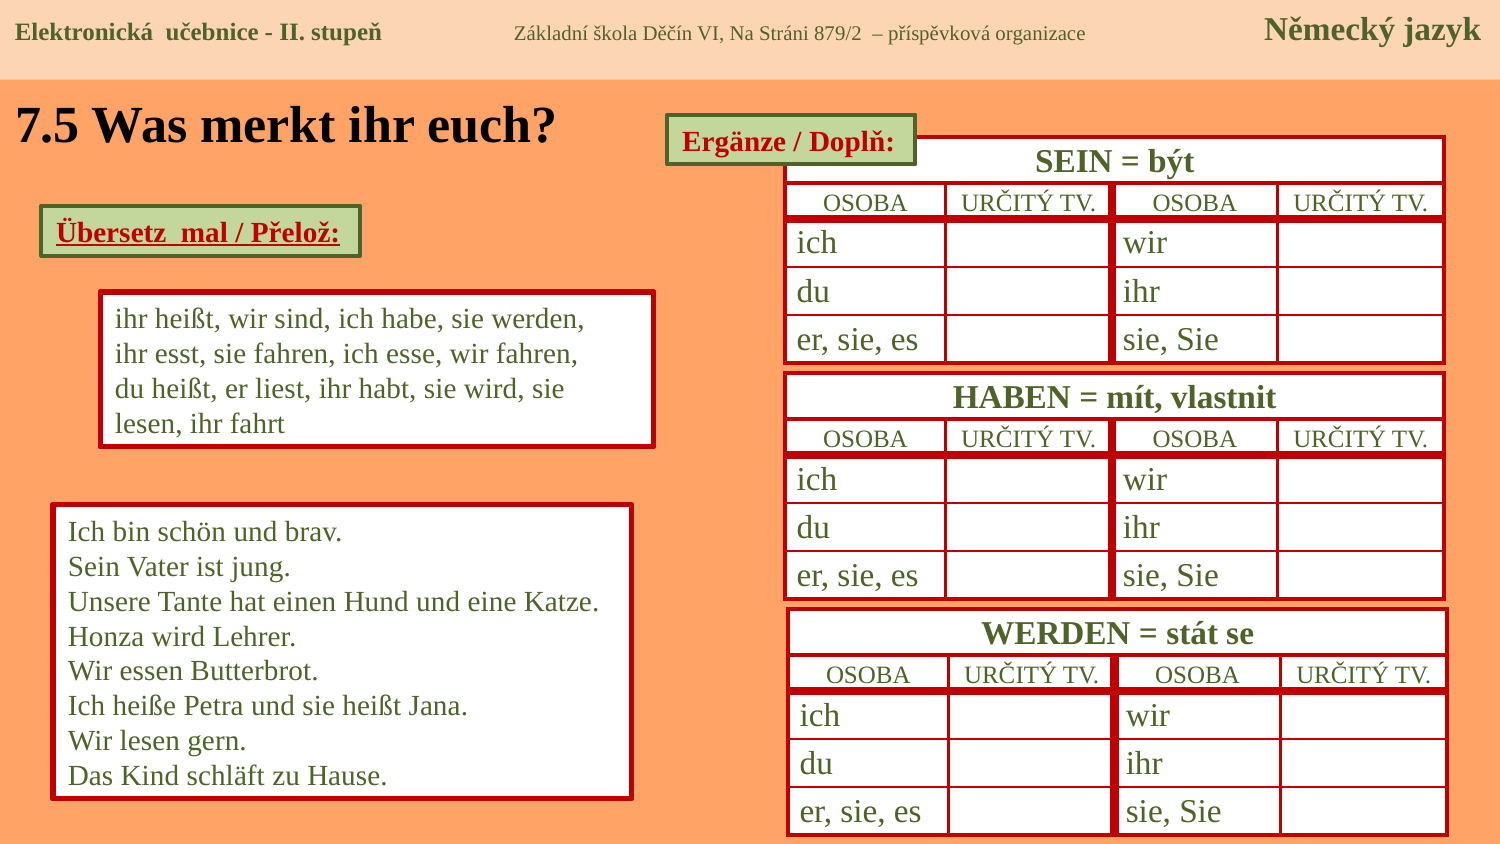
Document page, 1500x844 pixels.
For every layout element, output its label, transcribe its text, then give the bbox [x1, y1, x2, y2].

table_cell [947, 459, 1108, 502]
table_cell OSOBA [787, 421, 944, 451]
table_cell OSOBA [1116, 421, 1276, 451]
table_cell [950, 740, 1110, 786]
table_cell wir [1119, 695, 1279, 738]
table_cell du [787, 504, 944, 550]
text_box Ich bin schön und brav. Sein Vater ist jung. Unsere Tante hat einen Hund und eine Katze. Honza wird Lehrer. Wir essen Butterbrot. Ich heiße Petra und sie heißt Jana. Wir lesen gern. Das Kind schläft zu Hause. [53, 504, 632, 799]
table_cell [950, 695, 1110, 738]
table_cell du [787, 268, 944, 314]
table_cell ich [787, 459, 944, 502]
text_box Übersetz mal / Přelož: [41, 205, 361, 256]
table_cell URČITÝ TV. [947, 421, 1108, 451]
table_header SEIN = být [787, 139, 1442, 181]
table_cell [1279, 268, 1442, 314]
table_cell er, sie, es [787, 316, 944, 361]
table_cell OSOBA [1116, 185, 1276, 215]
table_header WERDEN = stát se [790, 611, 1445, 653]
text_box ihr heißt, wir sind, ich habe, sie werden, ihr esst, sie fahren, ich esse, wir fahren, du heißt, er liest, ihr habt, sie wird, sie lesen, ihr fahrt [100, 291, 654, 447]
table_cell [950, 788, 1110, 833]
table_cell [1279, 459, 1442, 502]
text_box Elektronická učebnice - II. stupeň Základní škola Děčín VI, Na Stráni 879/2 – příspěvková organizace Německý jazyk [0, 0, 1500, 80]
table_cell [1282, 788, 1445, 833]
table_cell ihr [1116, 504, 1276, 550]
table_cell ihr [1119, 740, 1279, 786]
table_cell OSOBA [787, 185, 944, 215]
table_cell ich [790, 695, 947, 738]
table_cell [1282, 695, 1445, 738]
table_cell URČITÝ TV. [1279, 185, 1442, 215]
table_cell URČITÝ TV. [1279, 421, 1442, 451]
table_cell du [790, 740, 947, 786]
table_cell [1279, 223, 1442, 266]
table_header HABEN = mít, vlastnit [787, 375, 1442, 417]
table_cell [947, 504, 1108, 550]
table_cell OSOBA [1119, 657, 1279, 687]
table_cell URČITÝ TV. [947, 185, 1108, 215]
table_cell [947, 223, 1108, 266]
table_cell sie, Sie [1116, 316, 1276, 361]
table_cell er, sie, es [790, 788, 947, 833]
table_cell ihr [1116, 268, 1276, 314]
table_cell [1279, 552, 1442, 597]
table_cell ich [787, 223, 944, 266]
table_cell [1279, 504, 1442, 550]
table_cell [947, 552, 1108, 597]
table_cell er, sie, es [787, 552, 944, 597]
table_cell sie, Sie [1116, 552, 1276, 597]
table_cell [1282, 740, 1445, 786]
table_cell OSOBA [790, 657, 947, 687]
table_cell [947, 268, 1108, 314]
table_cell sie, Sie [1119, 788, 1279, 833]
table_cell [1279, 316, 1442, 361]
table_cell wir [1116, 459, 1276, 502]
table_cell [947, 316, 1108, 361]
table_cell wir [1116, 223, 1276, 266]
table_cell URČITÝ TV. [1282, 657, 1445, 687]
text_box Ergänze / Doplň: [667, 114, 916, 165]
title 7.5 Was merkt ihr euch? [0, 80, 580, 200]
table_cell URČITÝ TV. [950, 657, 1110, 687]
